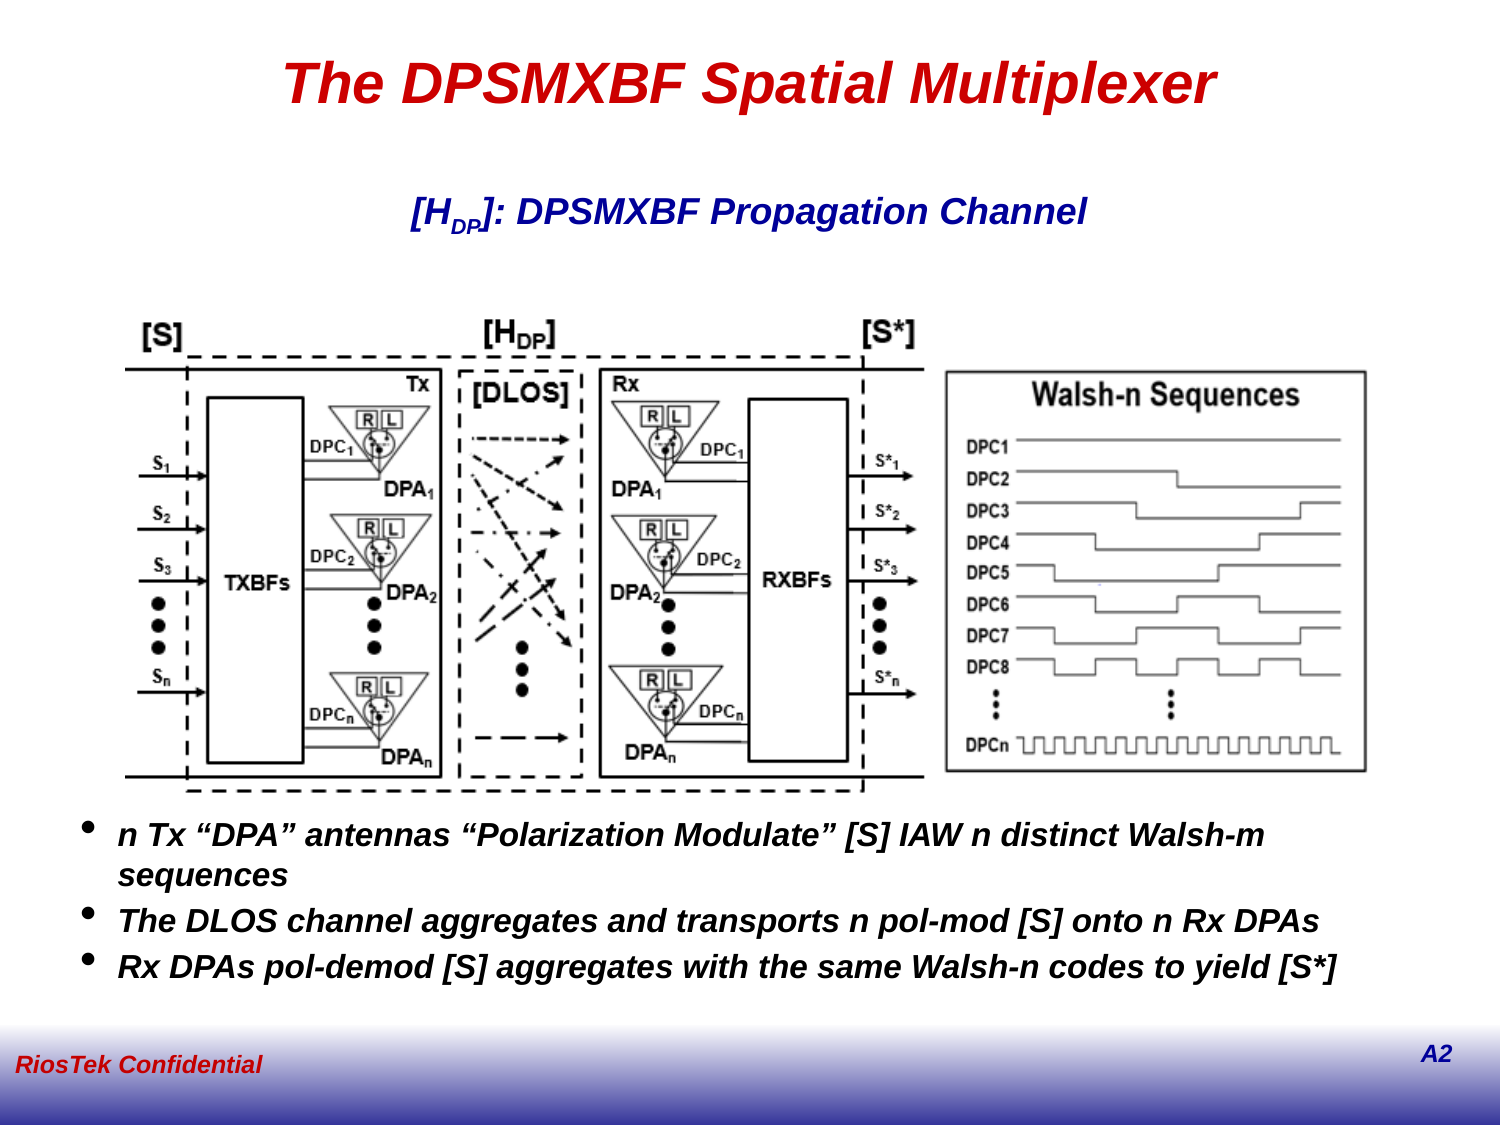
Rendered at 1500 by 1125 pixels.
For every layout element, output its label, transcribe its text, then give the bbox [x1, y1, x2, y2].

footer RiosTek Confidential [0, 1040, 310, 1125]
picture [125, 318, 1375, 807]
title The DPSMXBF Spatial Multiplexer [0, 53, 1500, 108]
text_box A2 [1405, 1035, 1468, 1075]
list [HDP]: DPSMXBF Propagation Channel n Tx “DPA” antennas “Polarization Modulate” [S] IAW n distinct Walsh-m sequences The DLOS channel aggregates and transports n pol-mod [S] onto n Rx DPAs Rx DPAs pol-demod [S] aggregates with the same Walsh-n codes to yield [S*] [64, 179, 1435, 1041]
